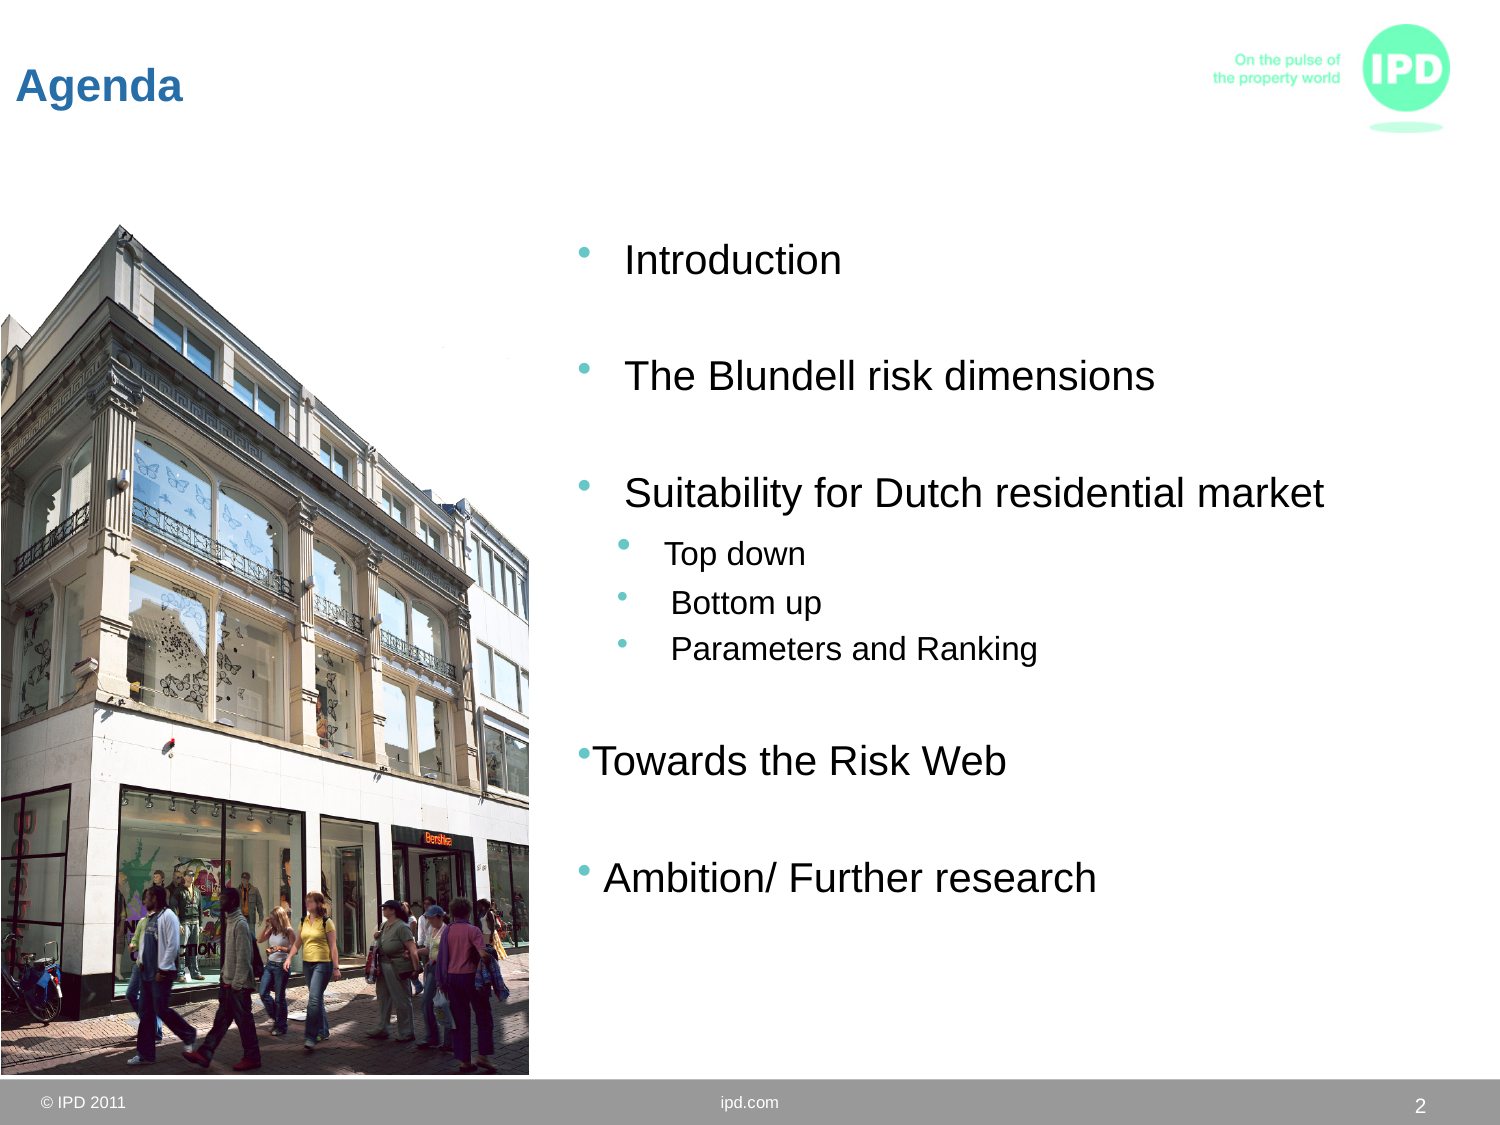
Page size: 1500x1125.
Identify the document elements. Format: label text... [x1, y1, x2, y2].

title Agenda [0, 24, 1009, 143]
picture [0, 212, 530, 1076]
picture [1213, 24, 1450, 133]
text_box Introduction The Blundell risk dimensions Suitability for Dutch residential market Top down Bottom up Parameters and Ranking Towards the Risk Web Ambition/ Further research [562, 224, 1463, 909]
